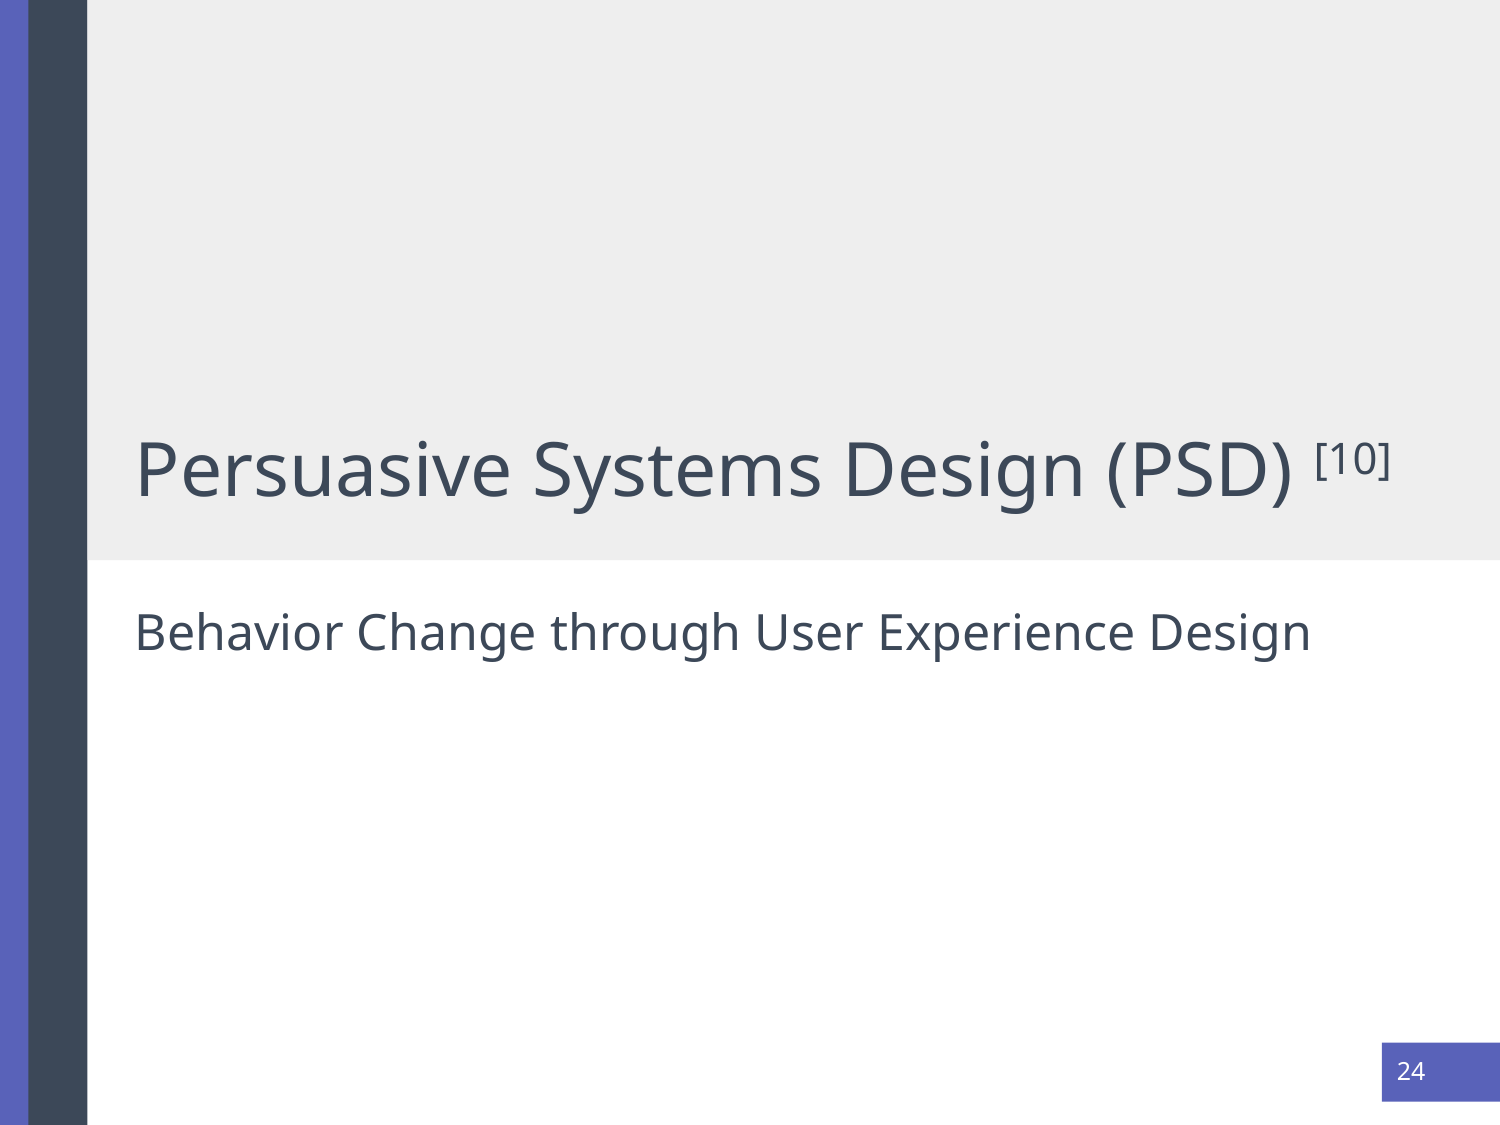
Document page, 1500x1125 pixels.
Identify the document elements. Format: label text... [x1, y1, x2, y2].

list Behavior Change through User Experience Design [87, 560, 1500, 807]
slide_number 24 [1381, 1042, 1500, 1102]
title Persuasive Systems Design (PSD) [10] [87, 0, 1500, 560]
